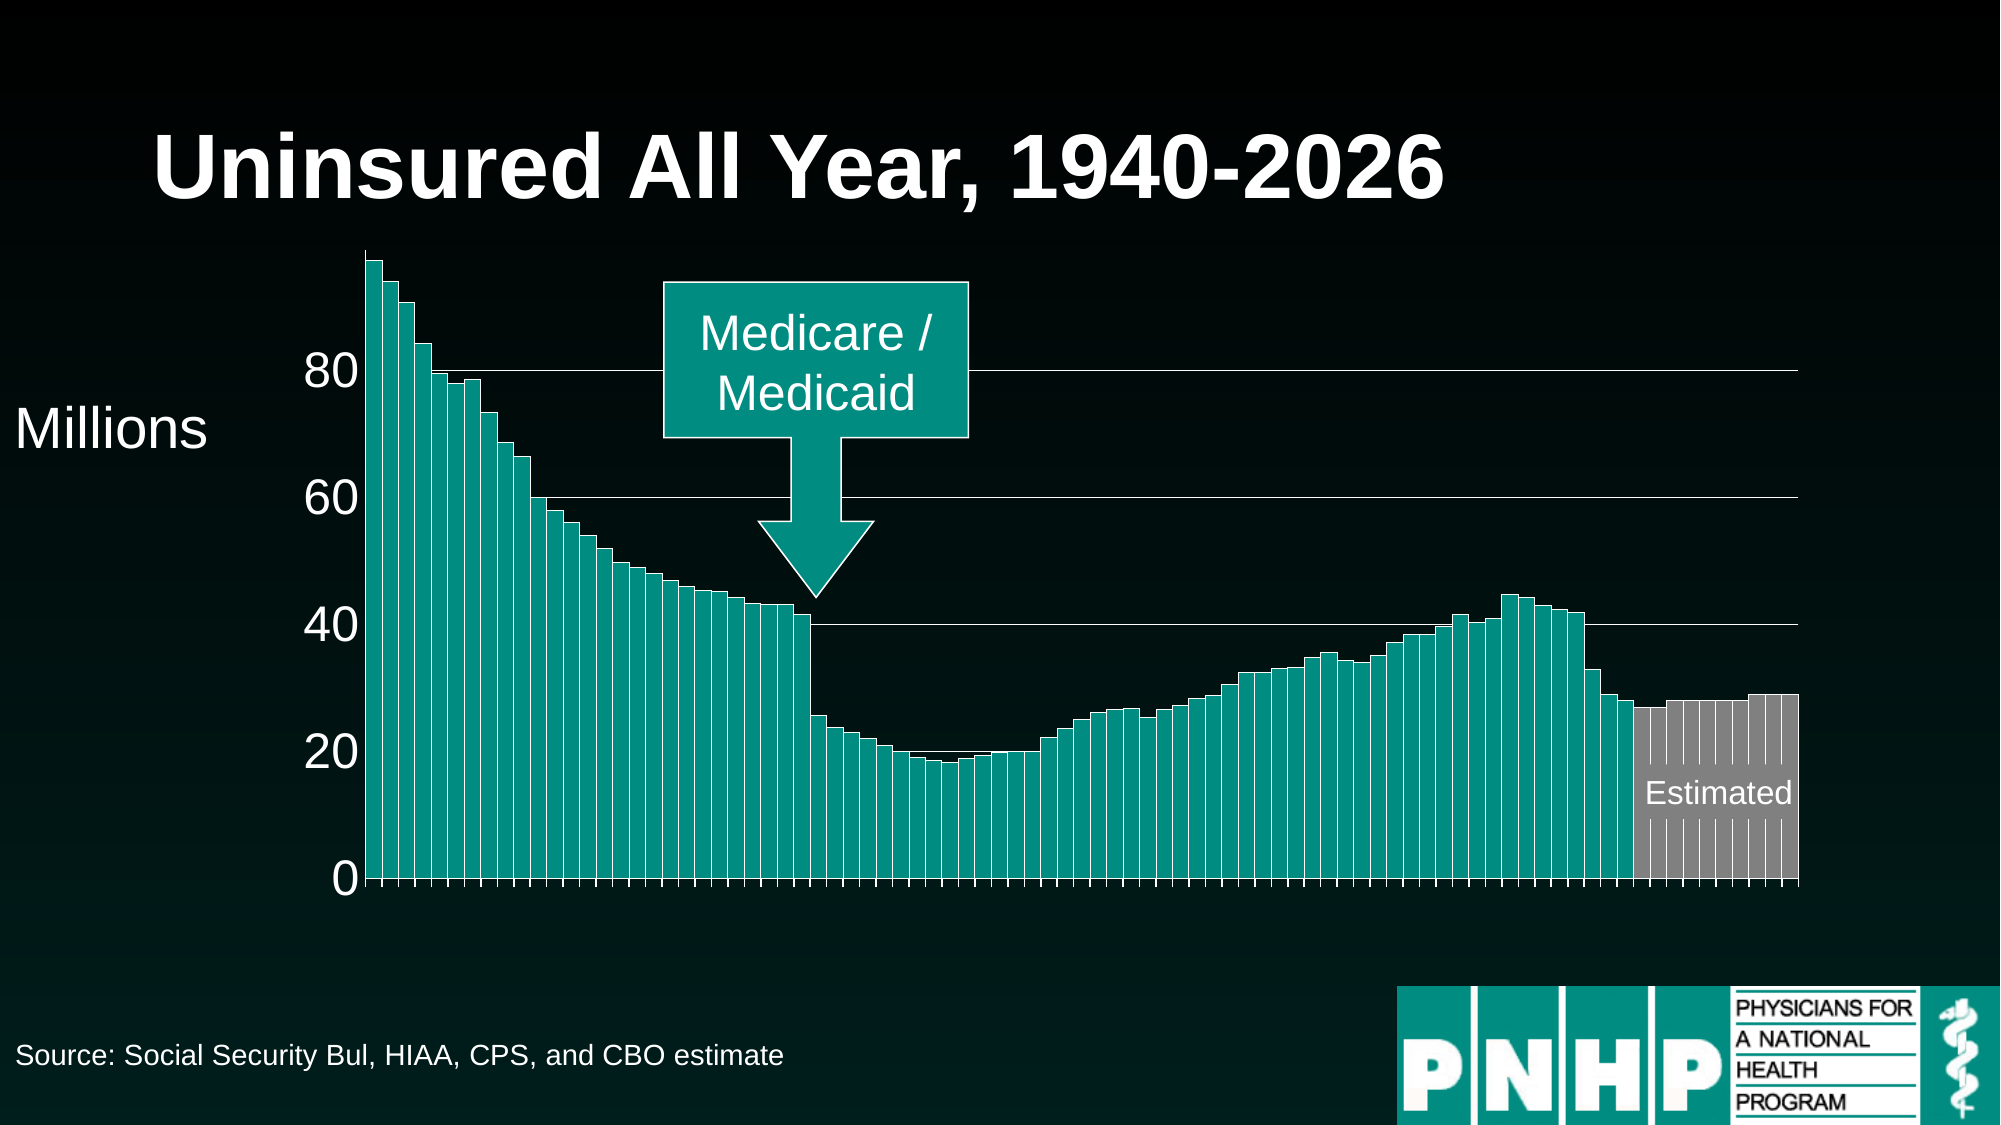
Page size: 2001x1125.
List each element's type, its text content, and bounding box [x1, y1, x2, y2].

picture [1397, 986, 2000, 1125]
chart [224, 208, 1863, 986]
title Uninsured All Year, 1940-2026 [137, 59, 1863, 278]
text_box Millions [0, 383, 224, 468]
text_box Source: Social Security Bul, HIAA, CPS, and CBO estimate [0, 986, 1342, 1125]
